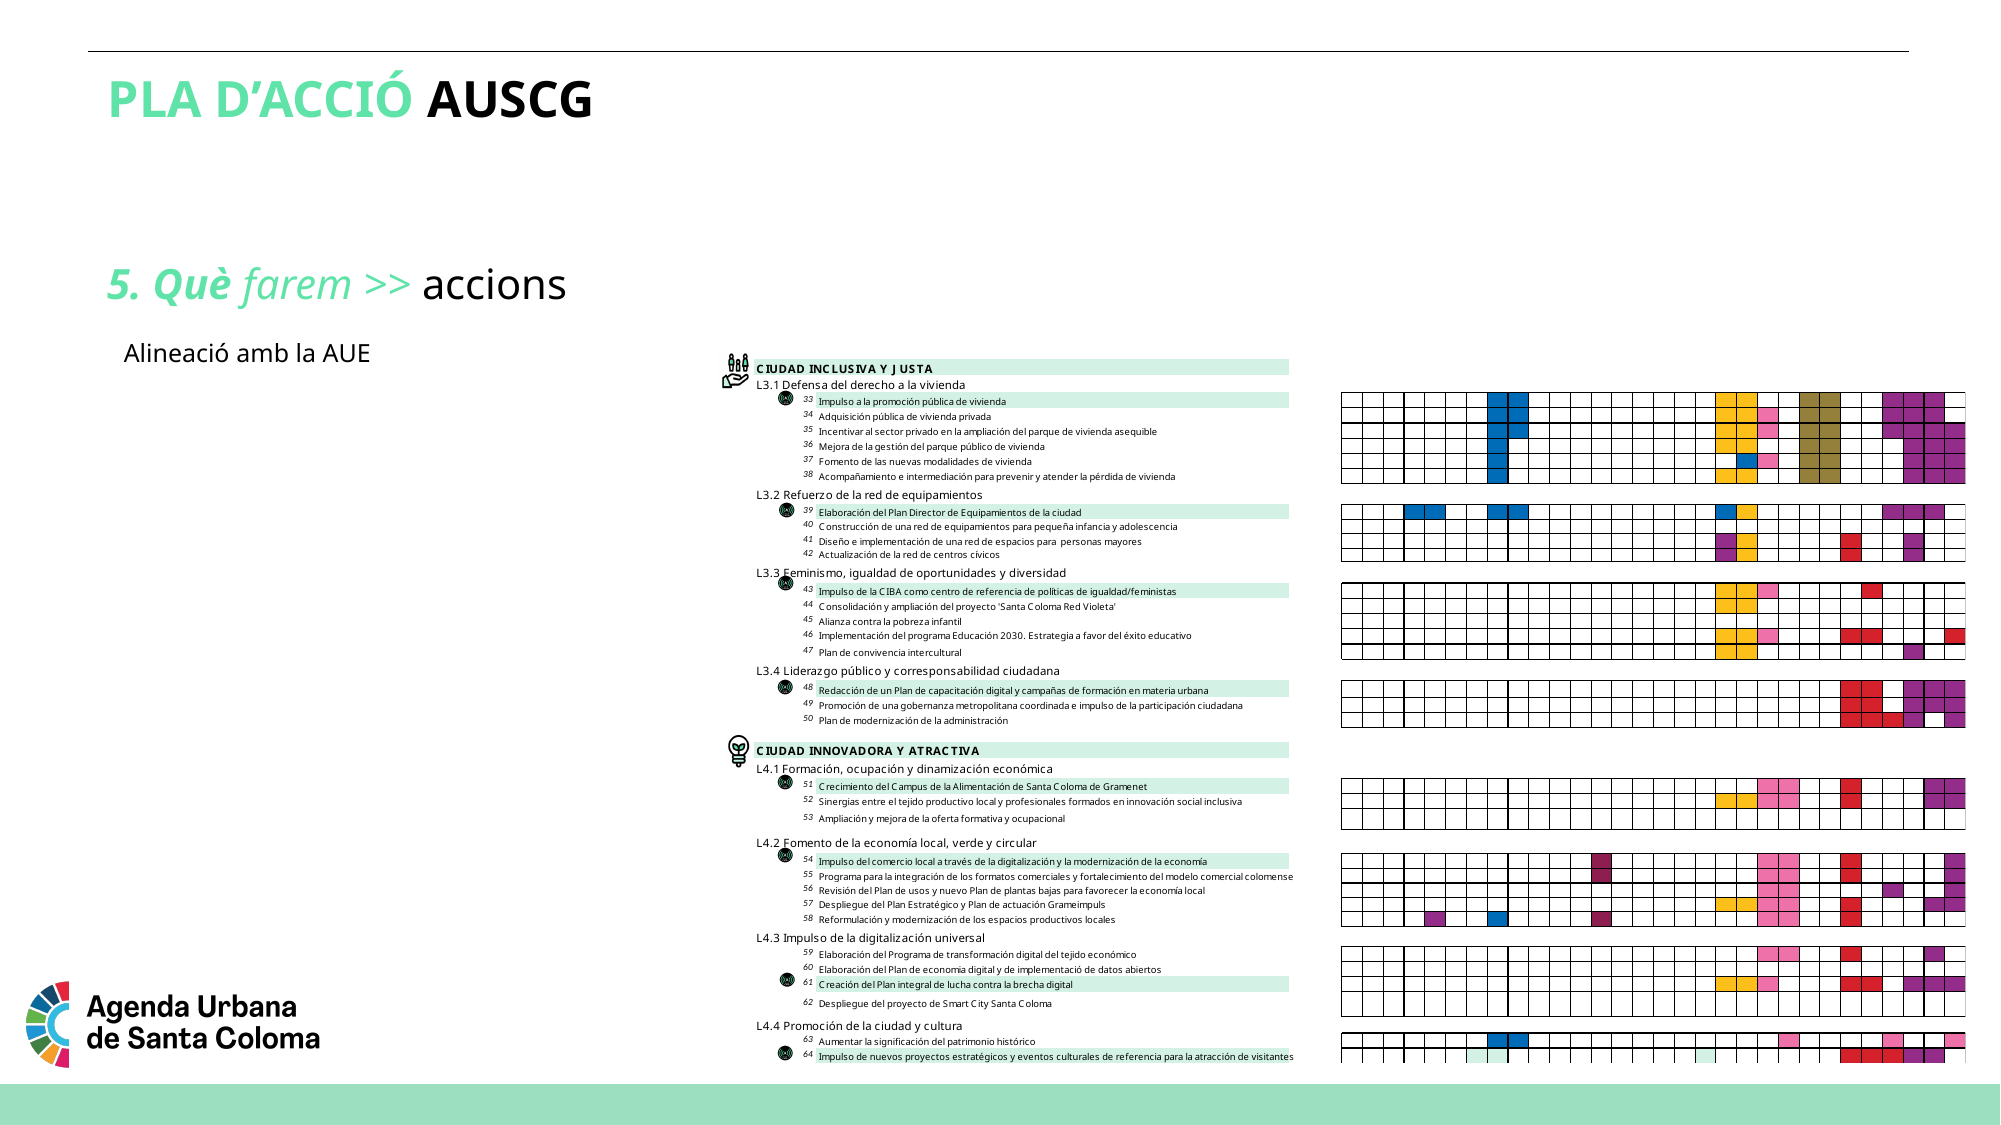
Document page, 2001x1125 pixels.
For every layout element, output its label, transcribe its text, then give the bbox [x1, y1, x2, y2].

picture [701, 344, 1966, 1064]
text_box Alineació amb la AUE [85, 343, 686, 412]
text_box 5. Què farem >> accions [68, 224, 842, 343]
text_box [0, 1084, 2000, 1125]
picture [0, 964, 345, 1085]
text_box PLA D’ACCIÓ AUSCG [87, 67, 1468, 128]
